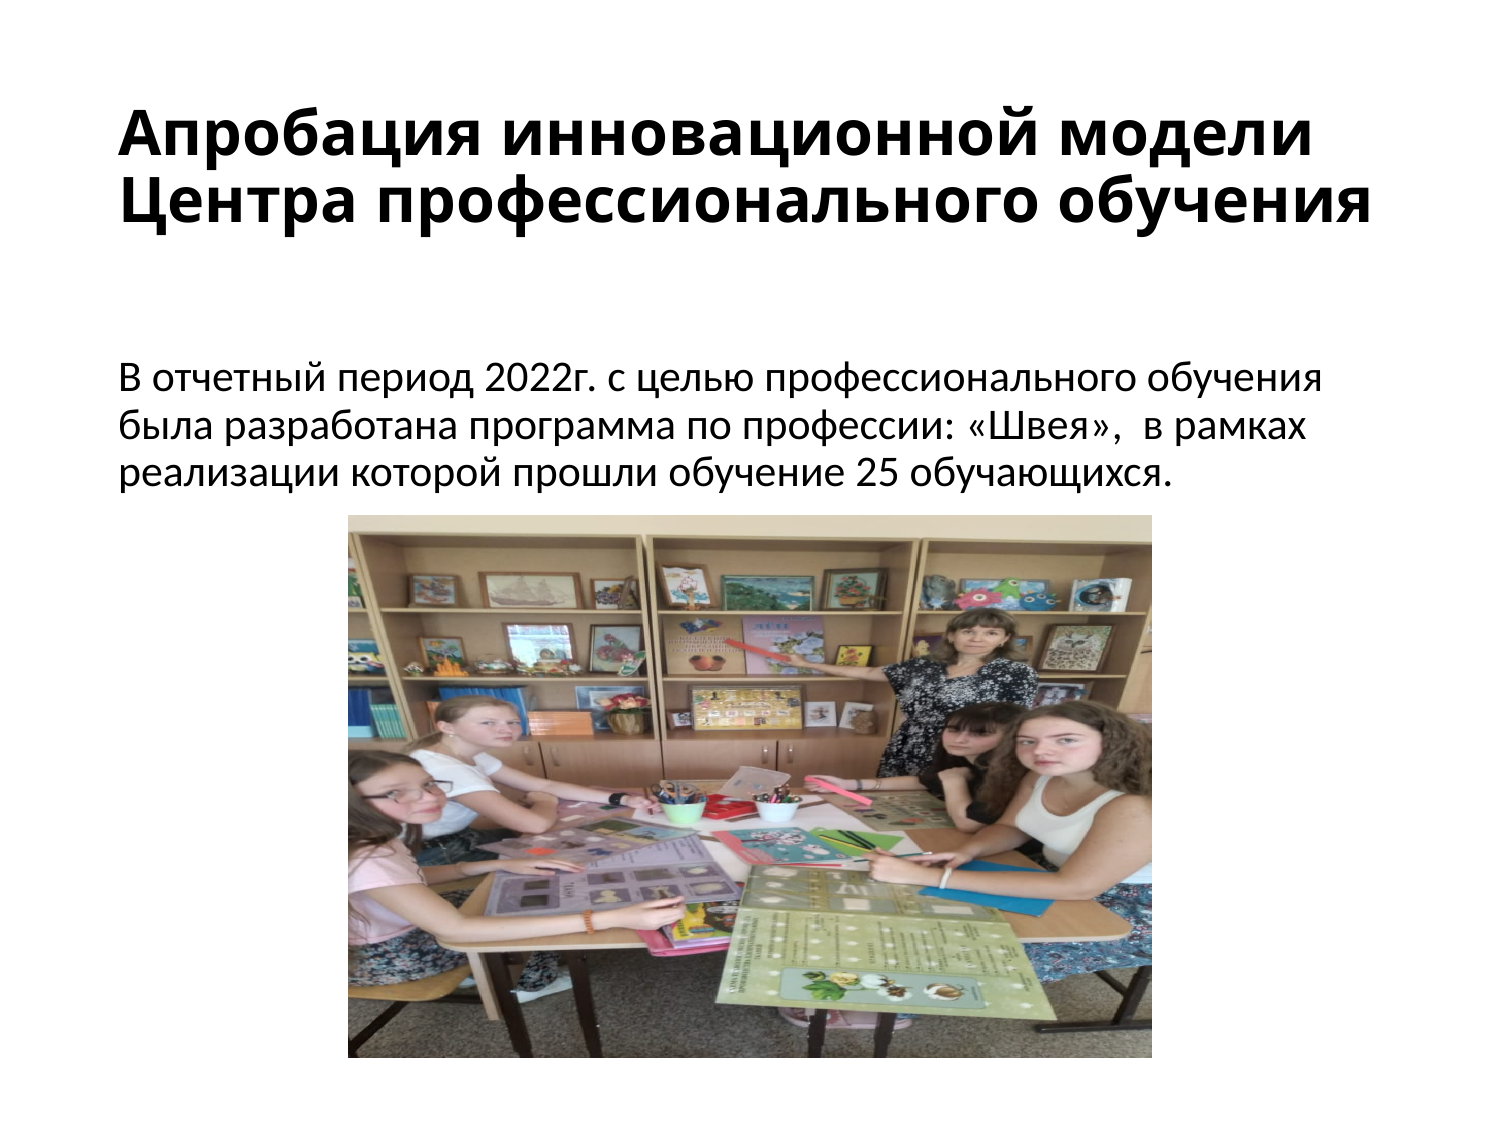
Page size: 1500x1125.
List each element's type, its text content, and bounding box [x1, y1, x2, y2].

picture [348, 515, 1152, 1058]
list В отчетный период 2022г. с целью профессионального обучения была разработана программа по профессии: «Швея», в рамках реализации которой прошли обучение 25 обучающихся. [103, 346, 1397, 1014]
title Апробация инновационной модели Центра профессионального обучения [103, 59, 1397, 278]
